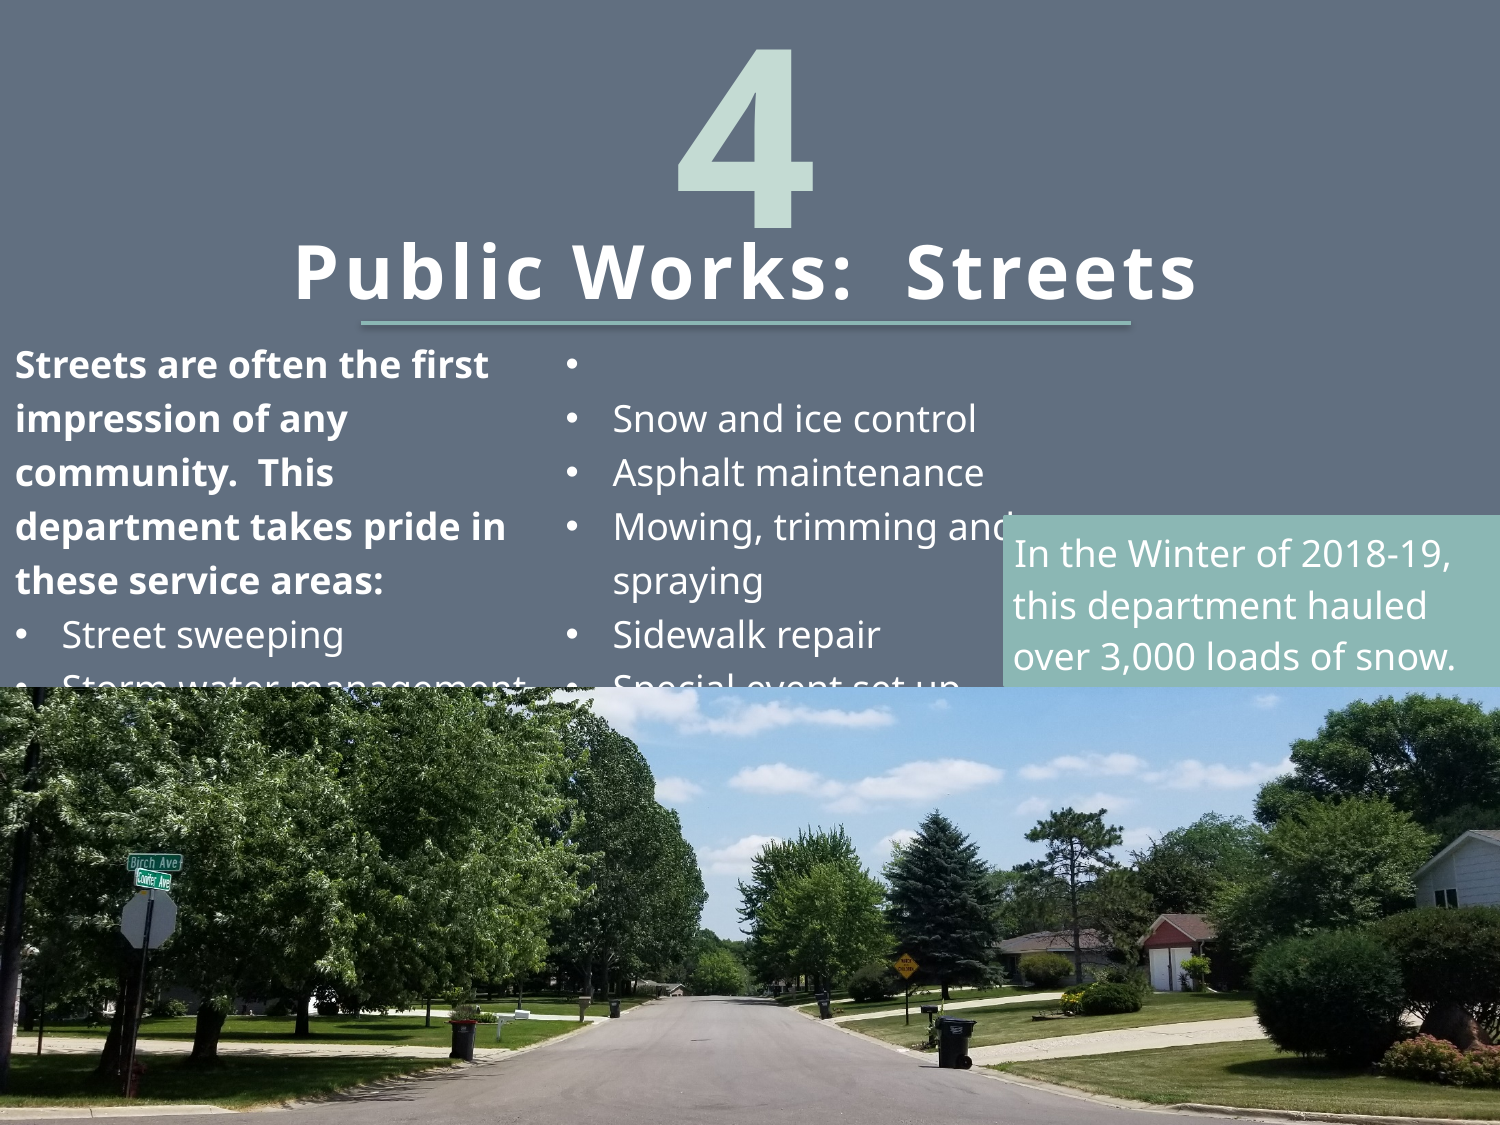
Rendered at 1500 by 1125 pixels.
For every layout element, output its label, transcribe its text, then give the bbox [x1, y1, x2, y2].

text_box Streets are often the first impression of any community. This department takes pride in these service areas: Street sweeping Storm water management Snow and ice control Asphalt maintenance Mowing, trimming and spraying Sidewalk repair Special event set up [0, 324, 1132, 686]
text_box 4 [412, 0, 1080, 319]
text_box In the Winter of 2018-19, this department hauled over 3,000 loads of snow. [1005, 516, 1500, 686]
title Public Works: Streets [1080, 224, 1358, 368]
title Public Works: Streets [134, 224, 412, 324]
picture [0, 687, 1500, 1125]
